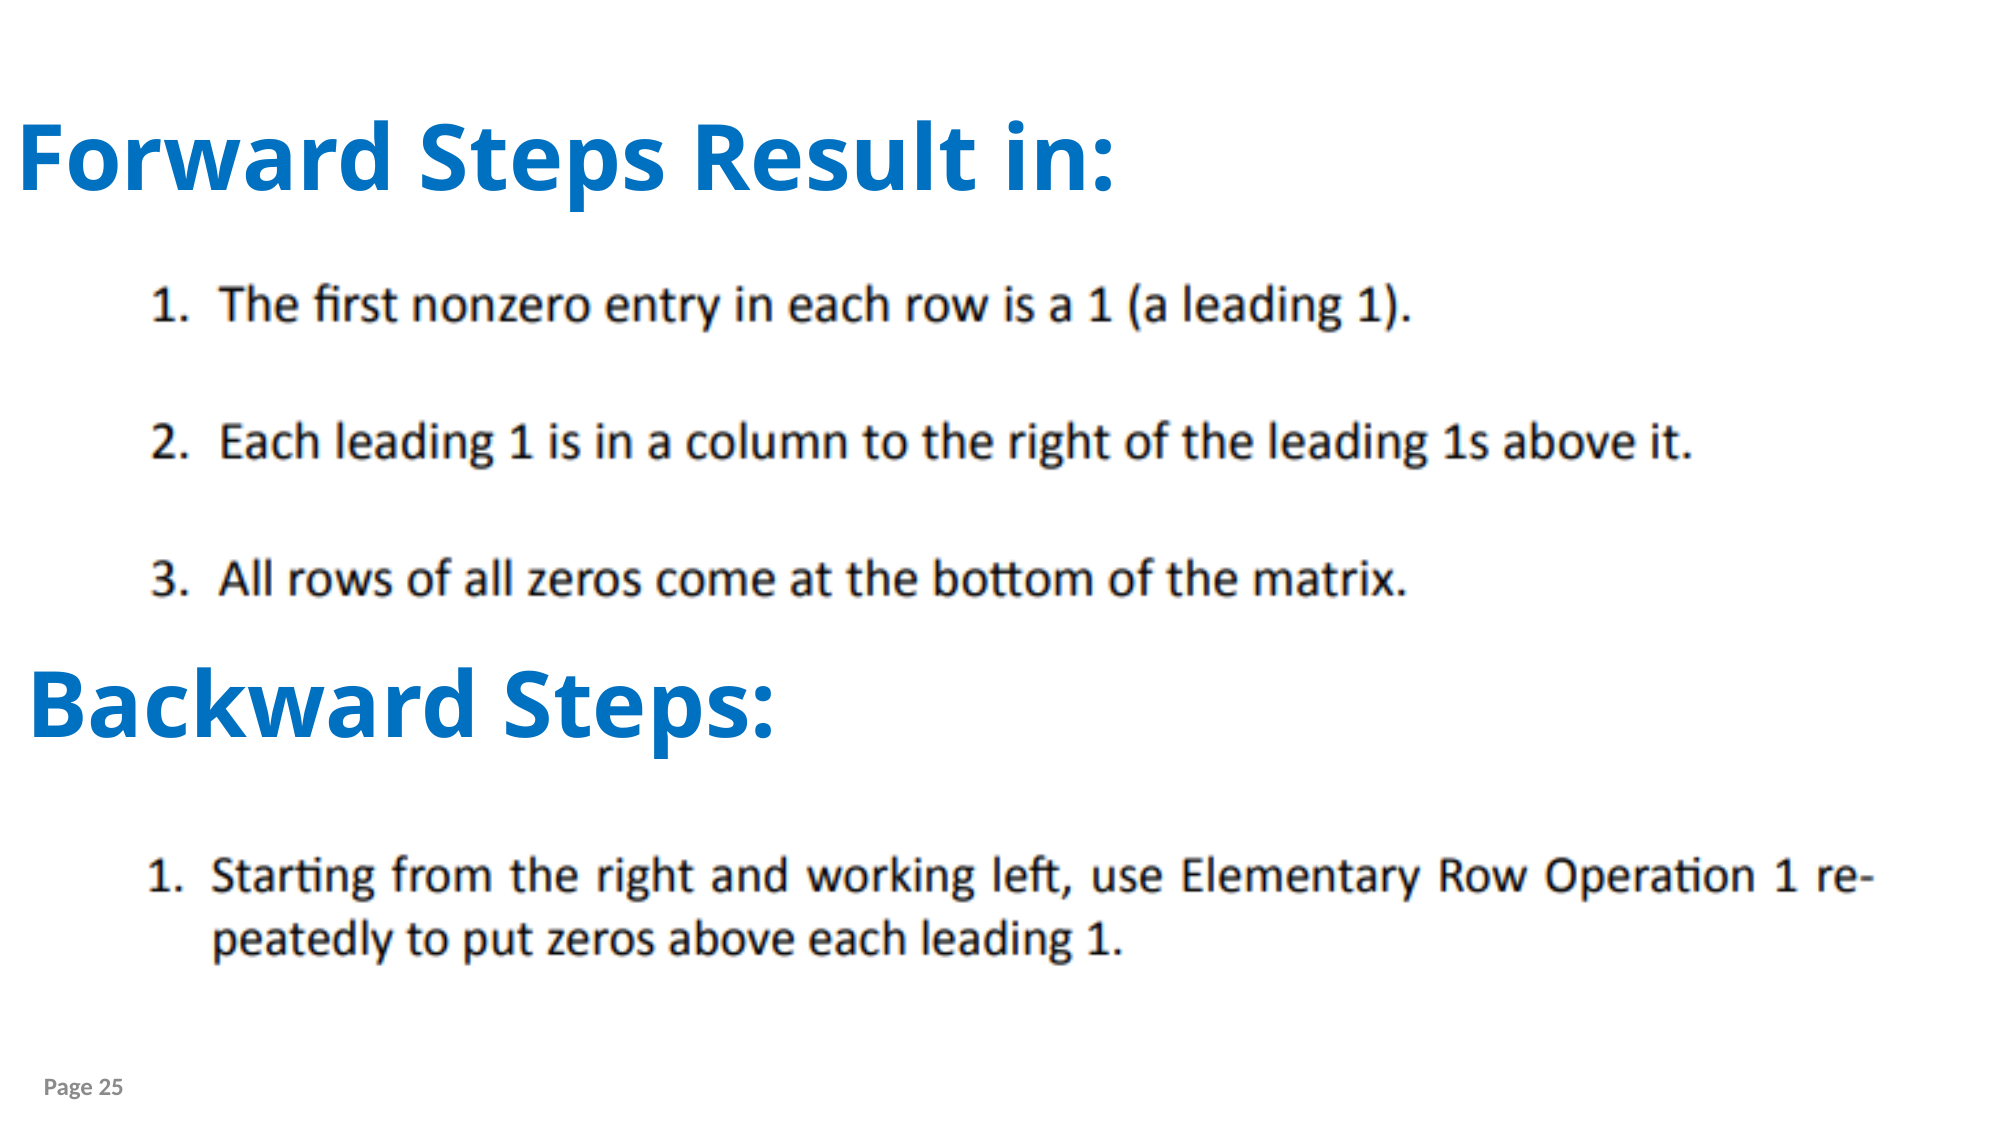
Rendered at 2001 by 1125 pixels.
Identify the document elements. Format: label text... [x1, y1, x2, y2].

text_box Backward Steps: [11, 599, 1737, 817]
title Forward Steps Result in: [0, 51, 1725, 270]
picture [132, 816, 1937, 995]
picture [126, 229, 1711, 665]
slide_number Page 25 [28, 1055, 479, 1116]
